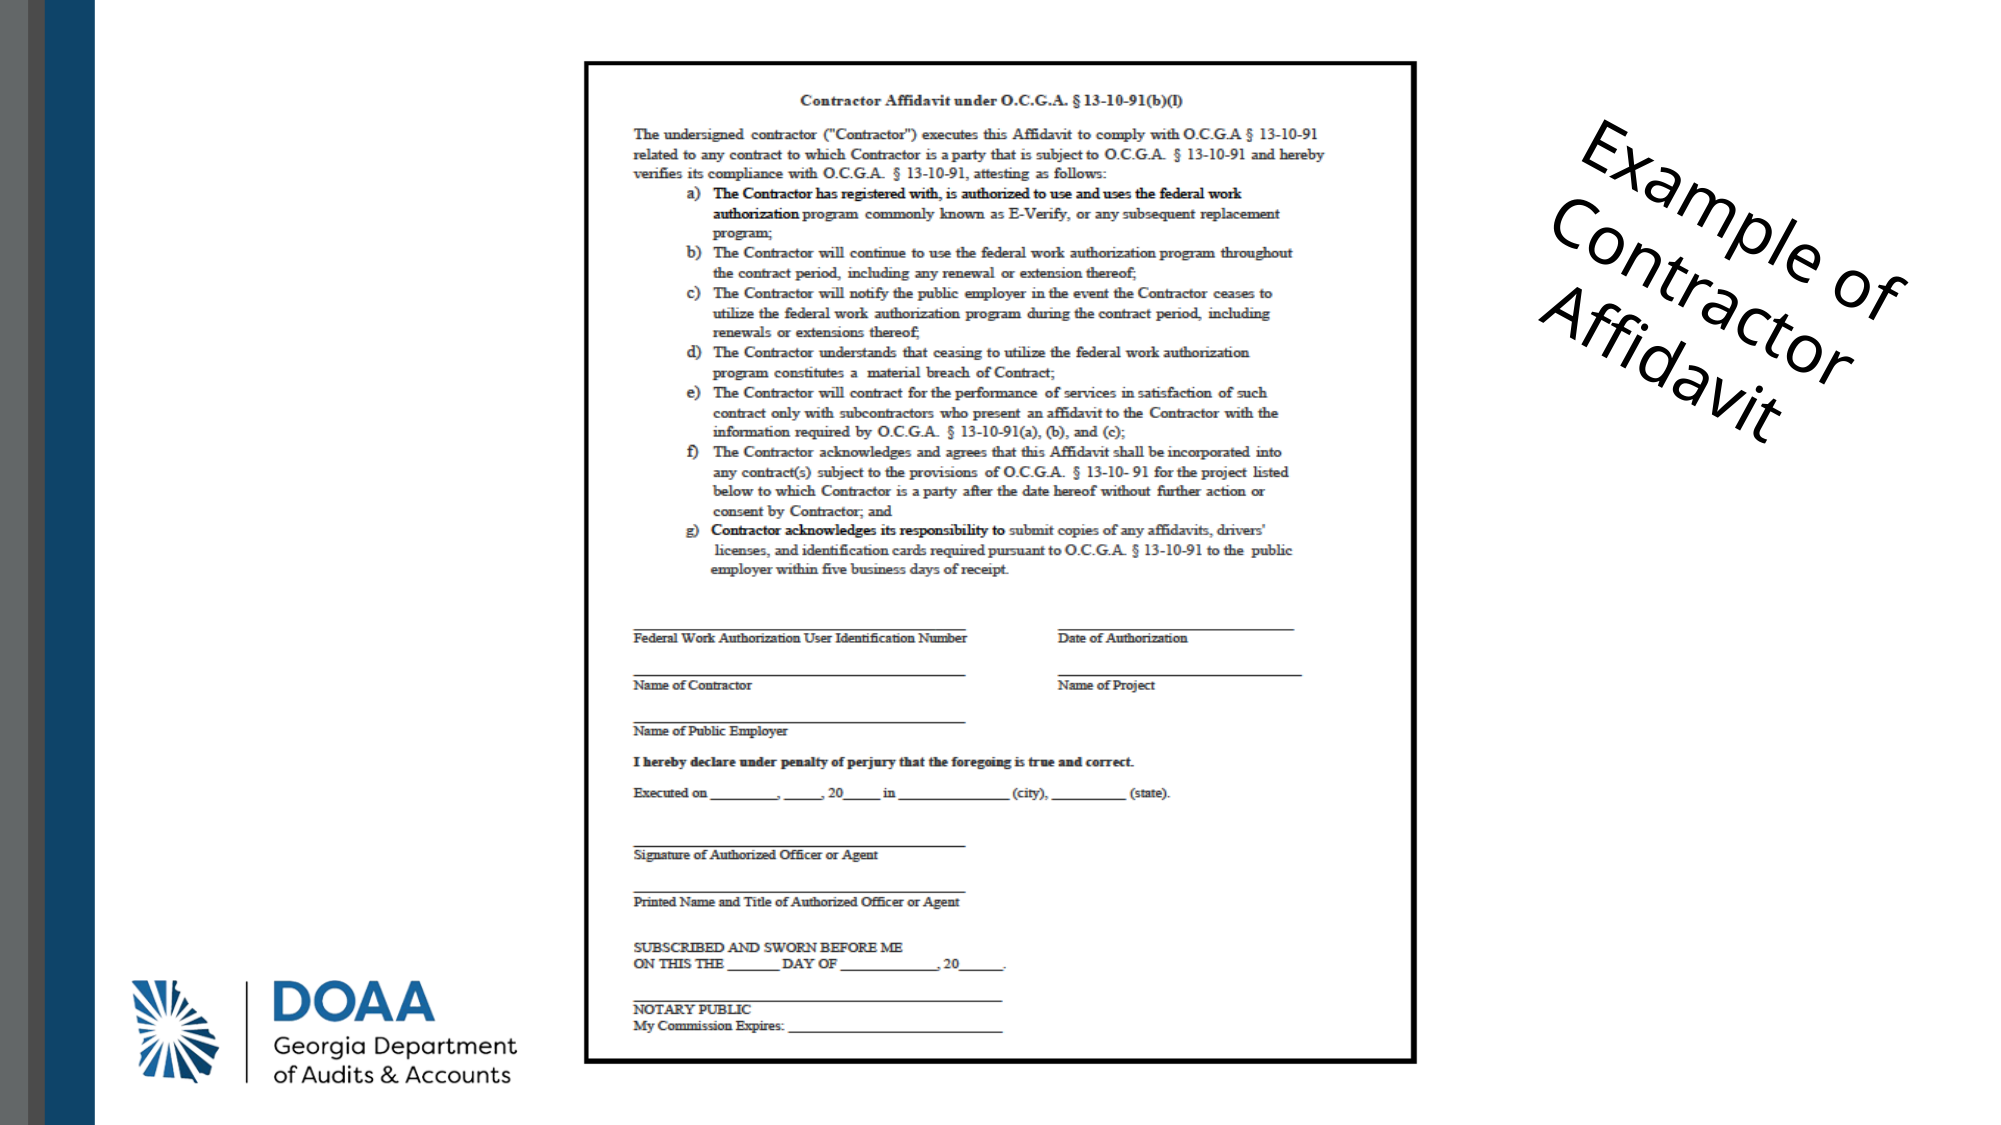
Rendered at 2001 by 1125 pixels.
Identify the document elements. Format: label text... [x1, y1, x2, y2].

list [549, 29, 1451, 1095]
picture [0, 0, 2001, 1125]
text_box Example of Contractor Affidavit [1451, 68, 1964, 511]
